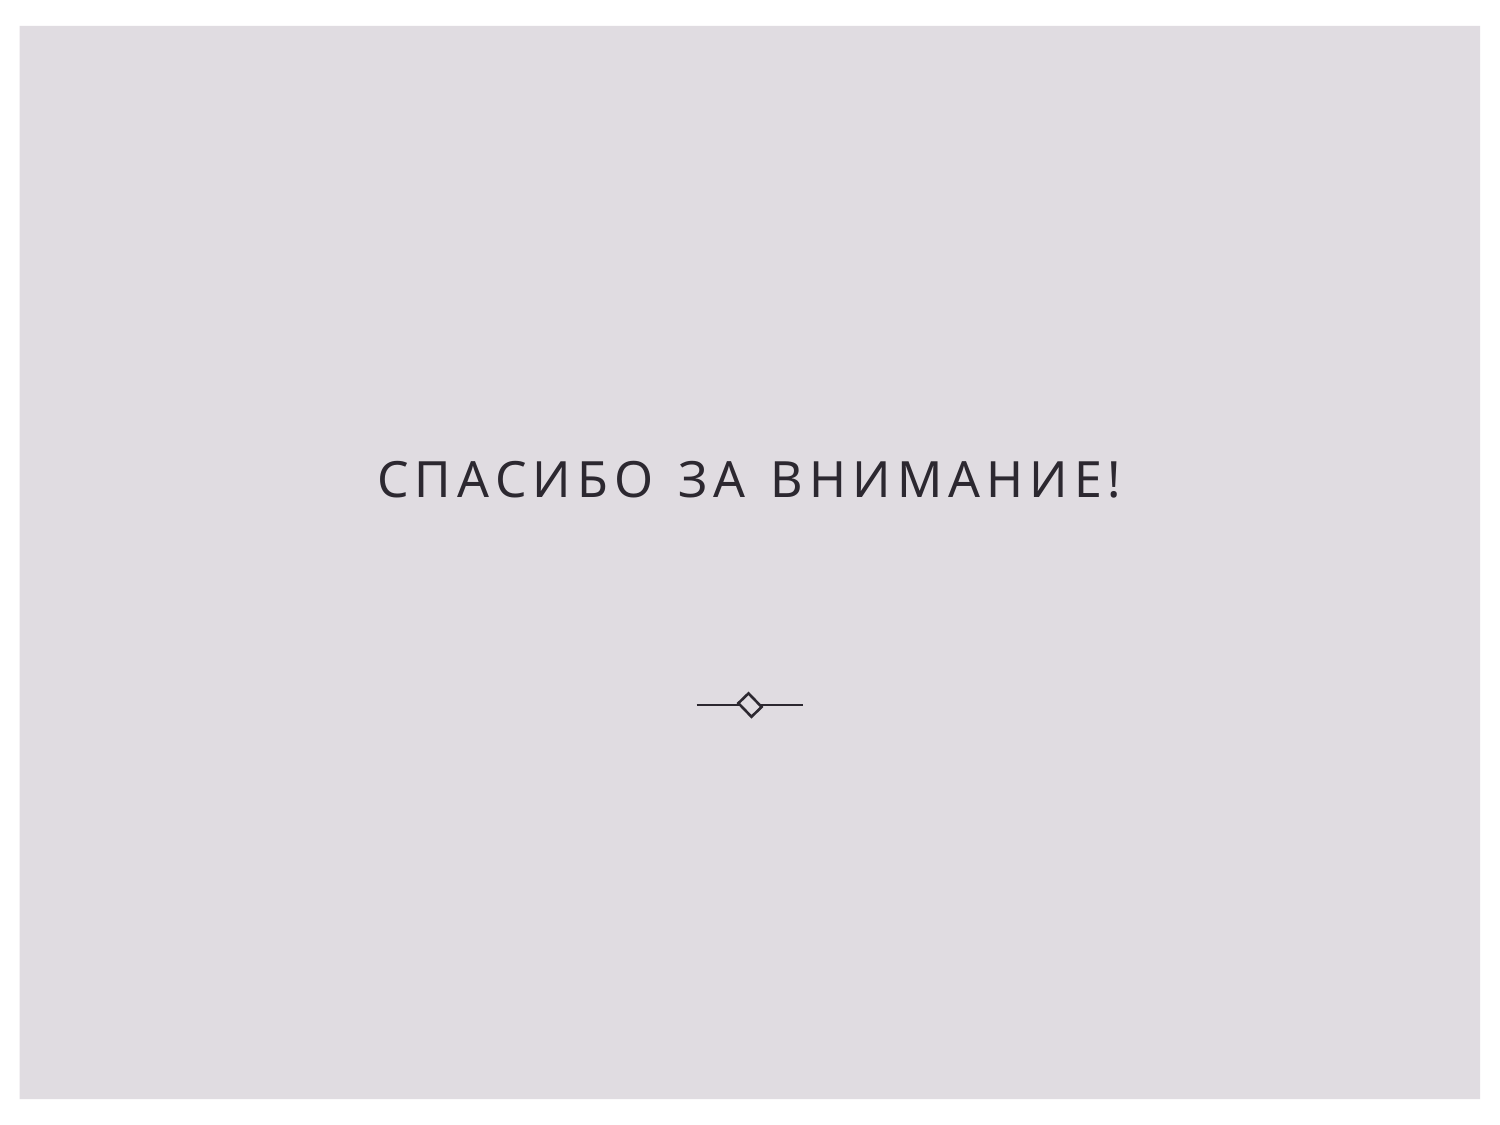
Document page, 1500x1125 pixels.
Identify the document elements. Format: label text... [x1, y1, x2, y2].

title Спасибо за внимание! [250, 174, 1249, 516]
